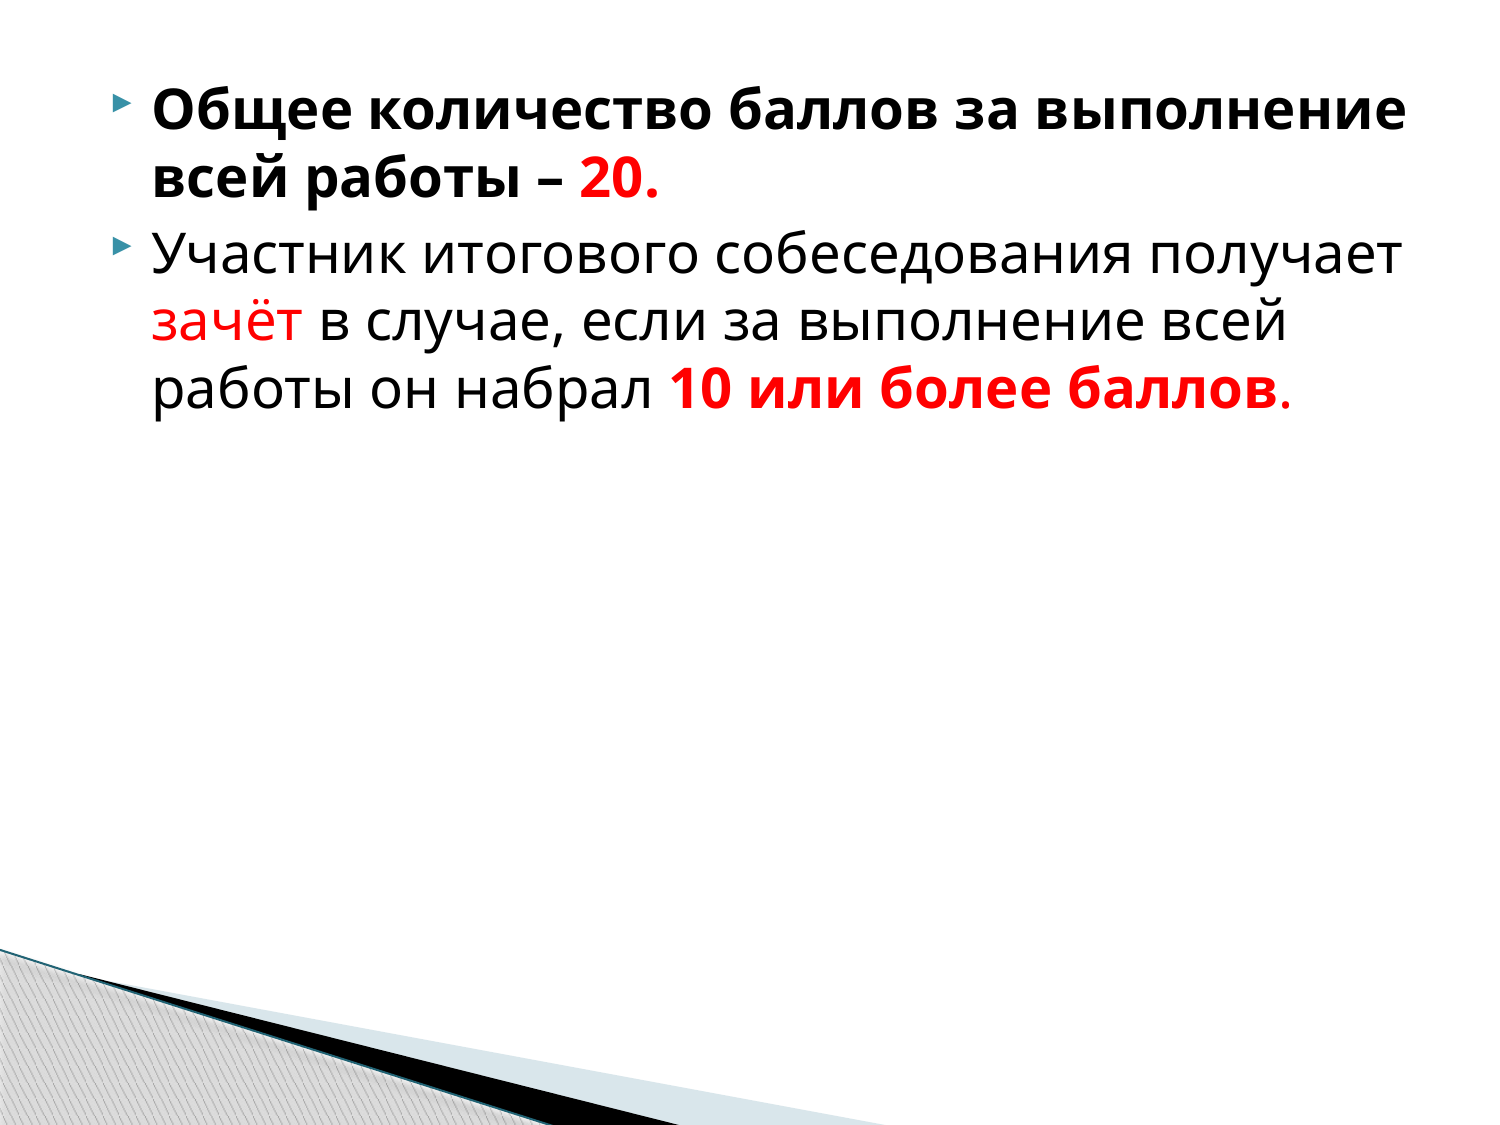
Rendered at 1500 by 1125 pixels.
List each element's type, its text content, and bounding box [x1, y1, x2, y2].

list Общее количество баллов за выполнение всей работы – 20. Участник итогового собеседования получает зачёт в случае, если за выполнение всей работы он набрал 10 или более баллов. [76, 66, 1427, 809]
